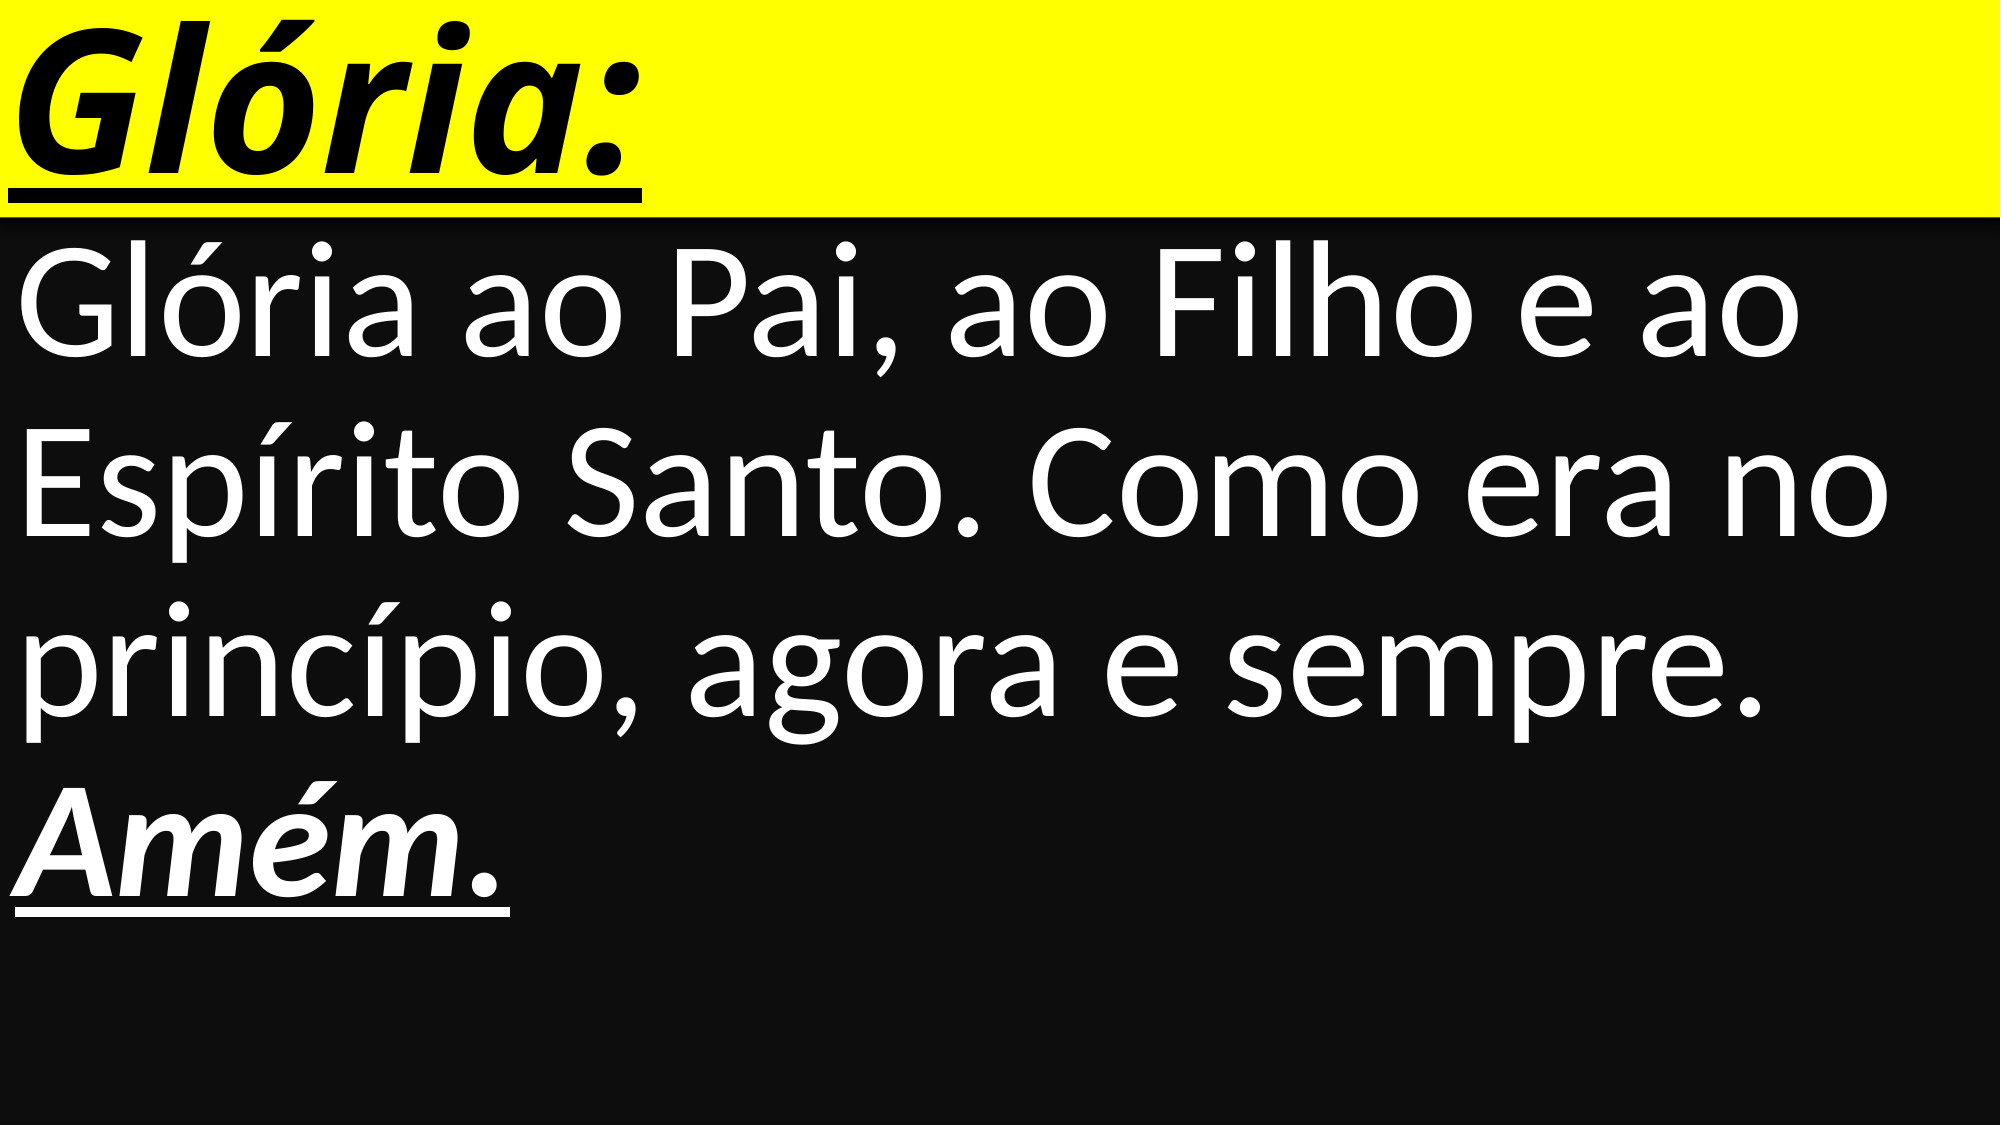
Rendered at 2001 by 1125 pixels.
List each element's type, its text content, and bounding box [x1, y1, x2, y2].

list Glória ao Pai, ao Filho e ao Espírito Santo. Como era no princípio, agora e sempre. Amém. [0, 204, 2000, 1125]
title Glória: [0, 0, 2000, 204]
